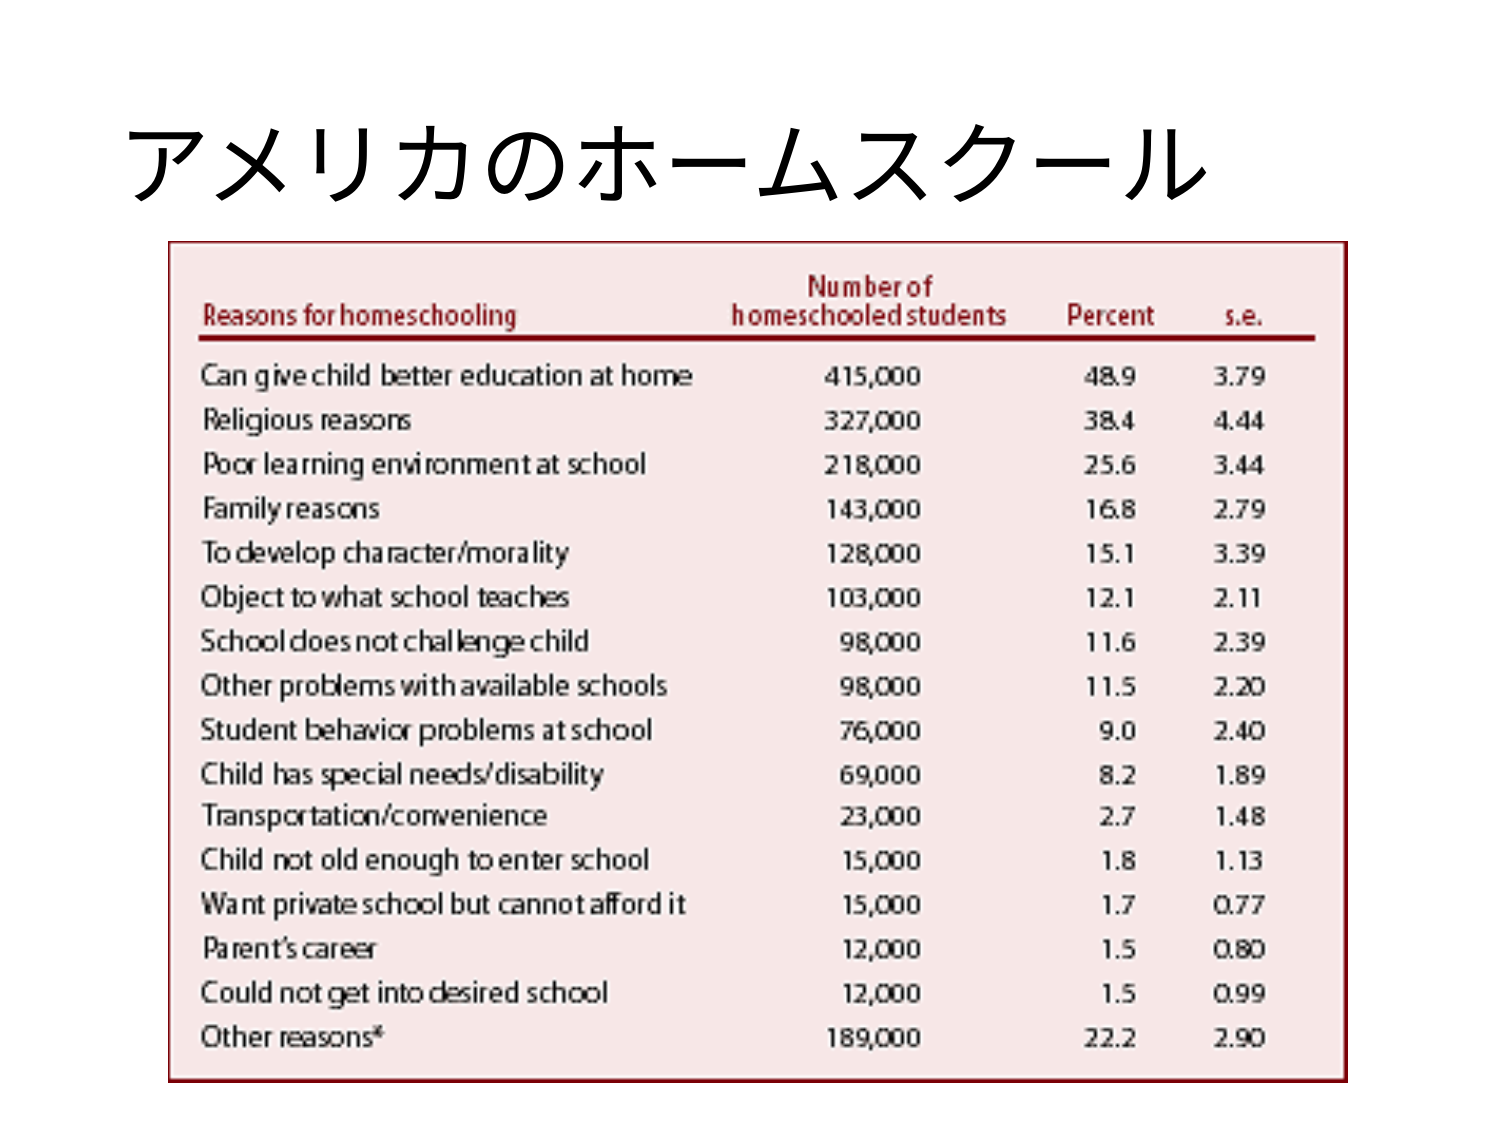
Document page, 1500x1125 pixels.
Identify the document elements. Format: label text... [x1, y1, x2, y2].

title アメリカのホームスクール [103, 59, 1397, 278]
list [168, 241, 1348, 1083]
